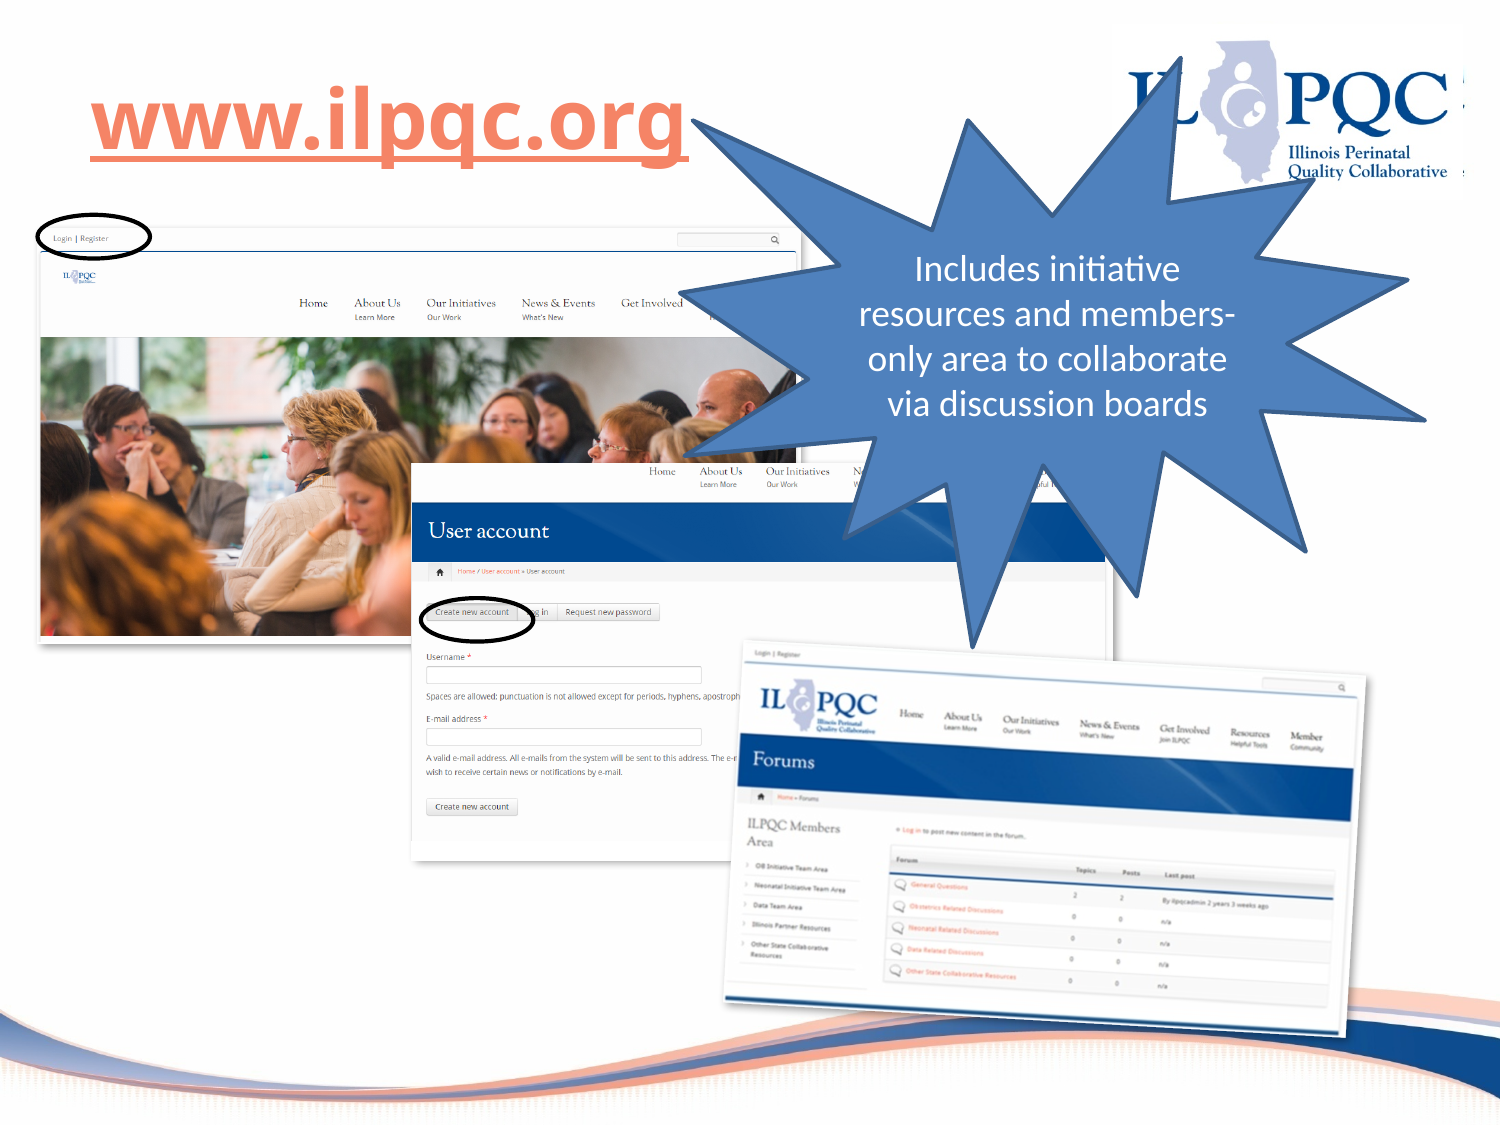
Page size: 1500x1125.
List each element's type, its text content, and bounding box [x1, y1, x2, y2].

title www.ilpqc.org [75, 44, 1107, 188]
text_box [40, 212, 148, 227]
picture [0, 0, 1500, 1125]
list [1112, 24, 1463, 201]
text_box Includes initiative resources and members-only area to collaborate via discussion boards [690, 118, 1427, 599]
